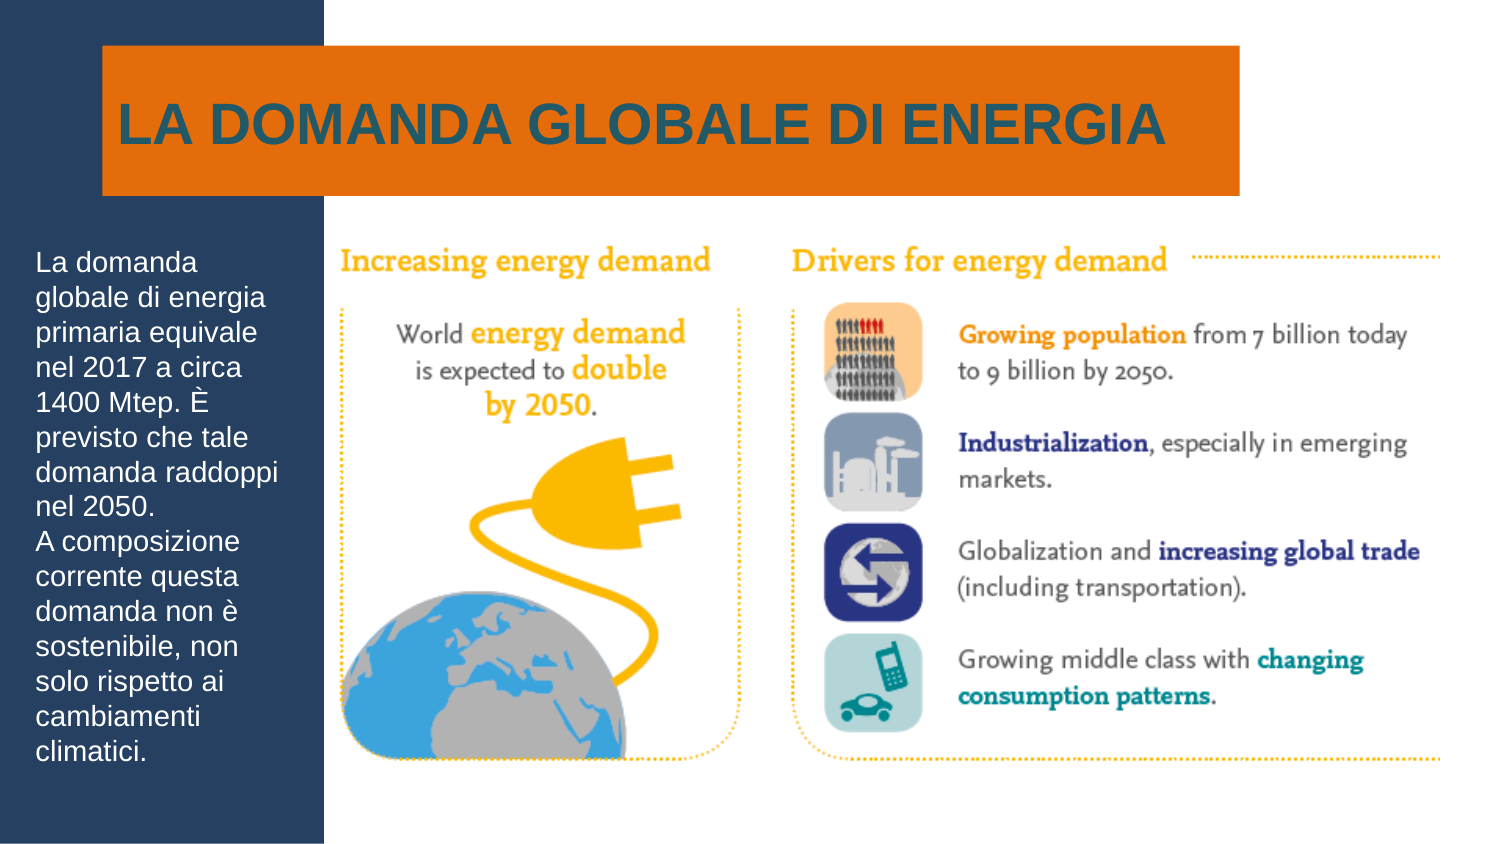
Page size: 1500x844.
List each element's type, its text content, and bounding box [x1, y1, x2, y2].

picture [333, 217, 1441, 782]
text_box [0, 0, 326, 844]
text_box La domanda globale di energia primaria equivale nel 2017 a circa 1400 Mtep. È previsto che tale domanda raddoppi nel 2050. A composizione corrente questa domanda non è sostenibile, non solo rispetto ai cambiamenti climatici. [20, 235, 306, 775]
text_box LA DOMANDA GLOBALE DI ENERGIA [102, 45, 1240, 196]
